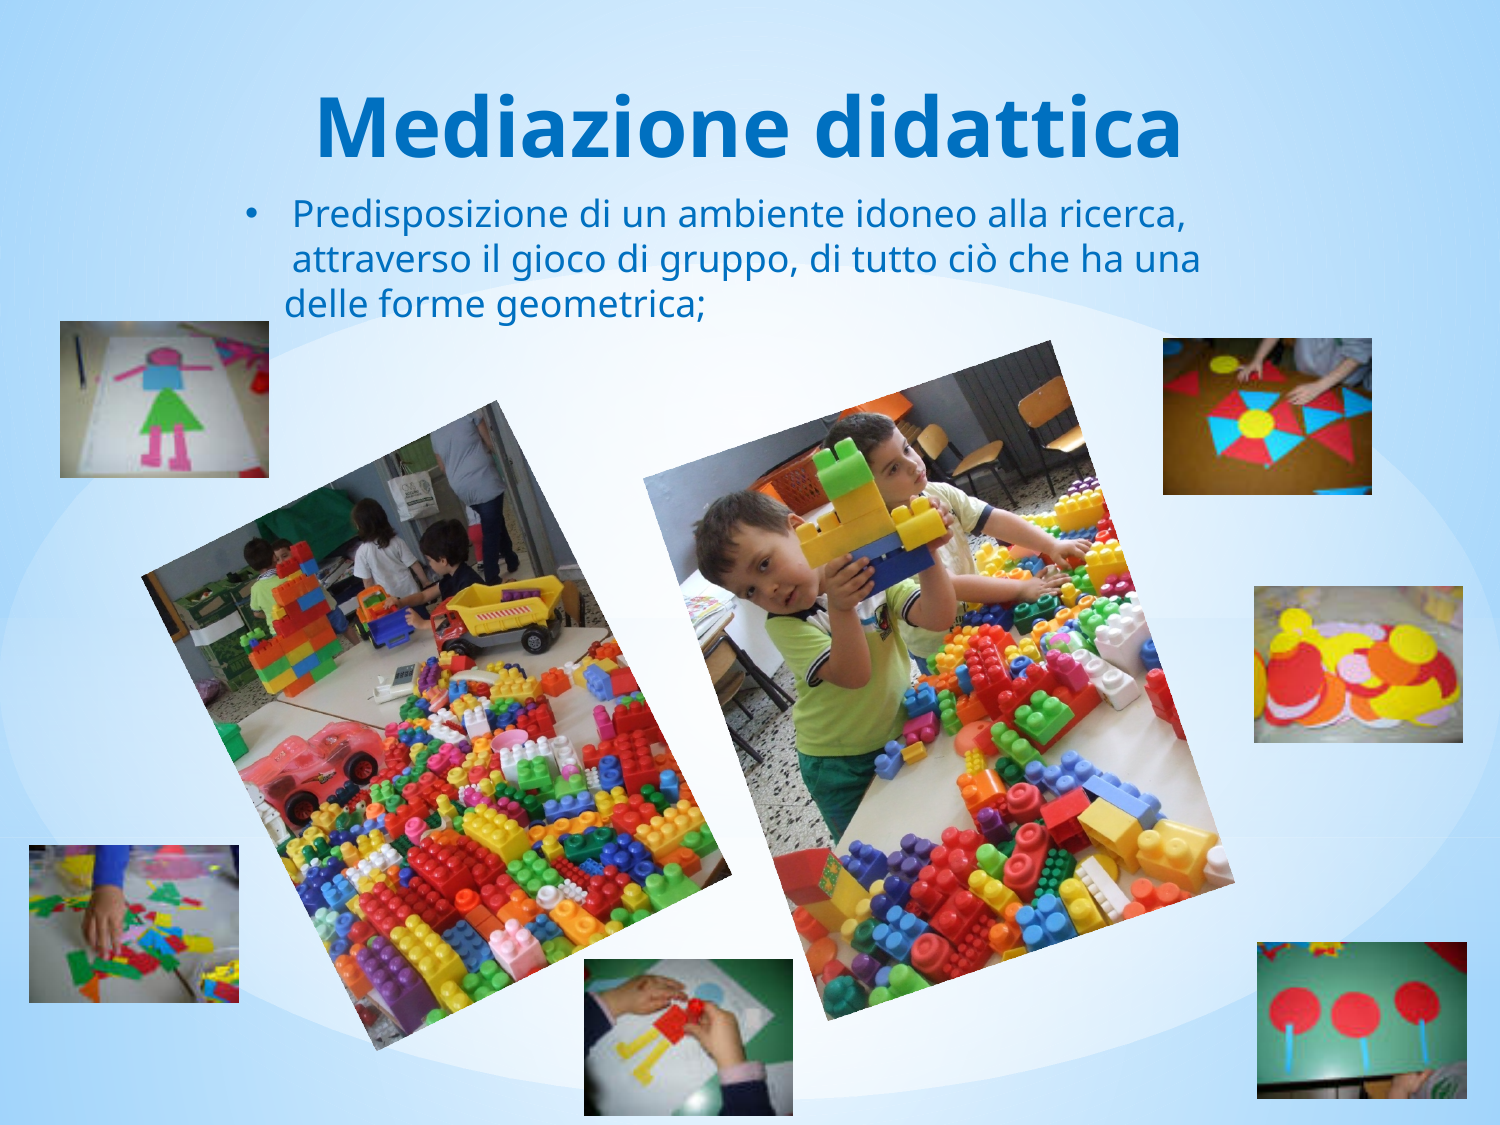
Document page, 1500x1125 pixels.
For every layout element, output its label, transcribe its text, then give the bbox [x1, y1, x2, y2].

text_box Mediazione didattica [299, 66, 1201, 182]
picture [59, 320, 269, 478]
text_box Predisposizione di un ambiente idoneo alla ricerca, attraverso il gioco di gruppo, di tutto ciò che ha una delle forme geometrica; [230, 182, 1317, 378]
picture [584, 959, 794, 1116]
picture [29, 337, 1372, 1050]
picture [1257, 941, 1467, 1099]
picture [1254, 585, 1463, 743]
